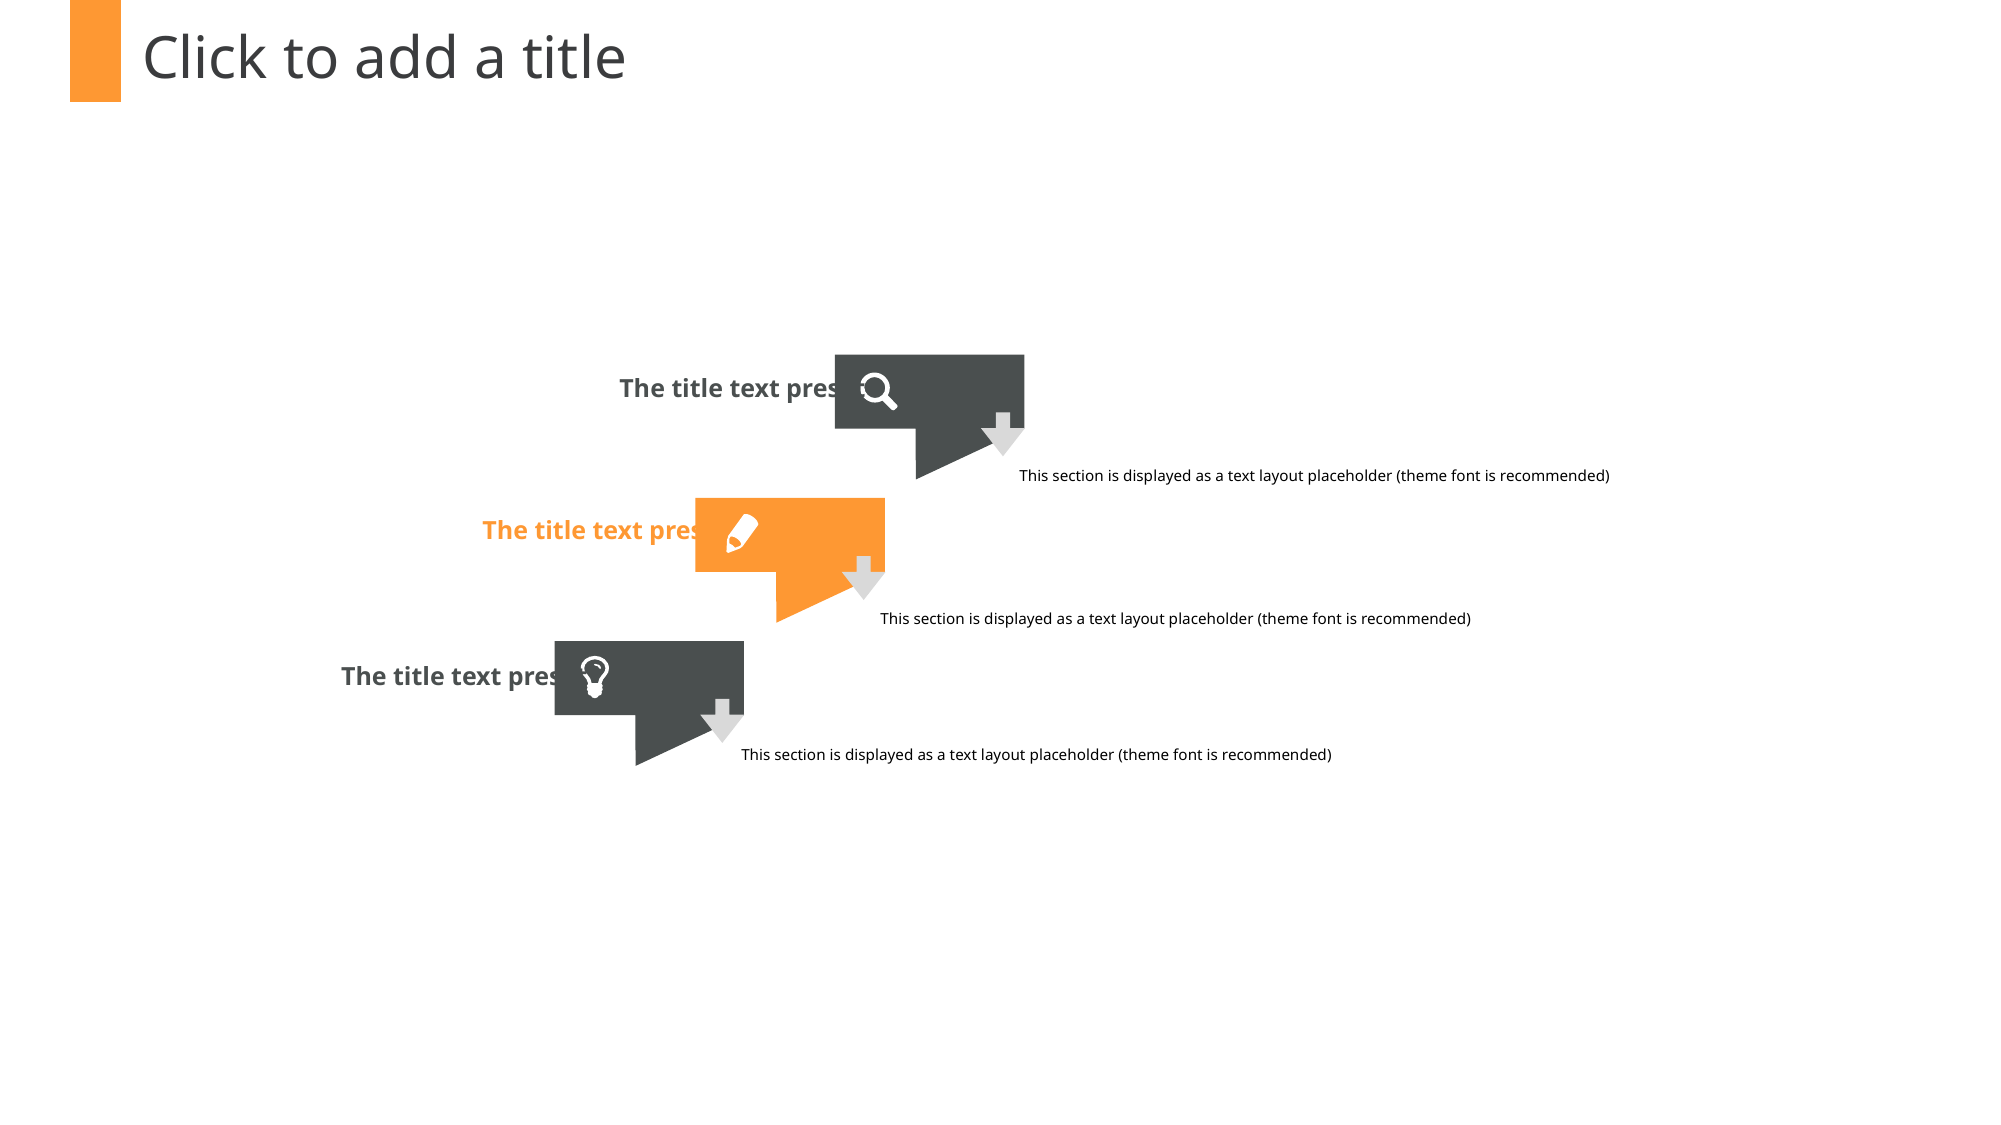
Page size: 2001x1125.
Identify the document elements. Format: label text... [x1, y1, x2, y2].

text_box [326, 354, 1632, 791]
text_box Click to add a title [127, 12, 805, 98]
text_box [70, 0, 121, 102]
